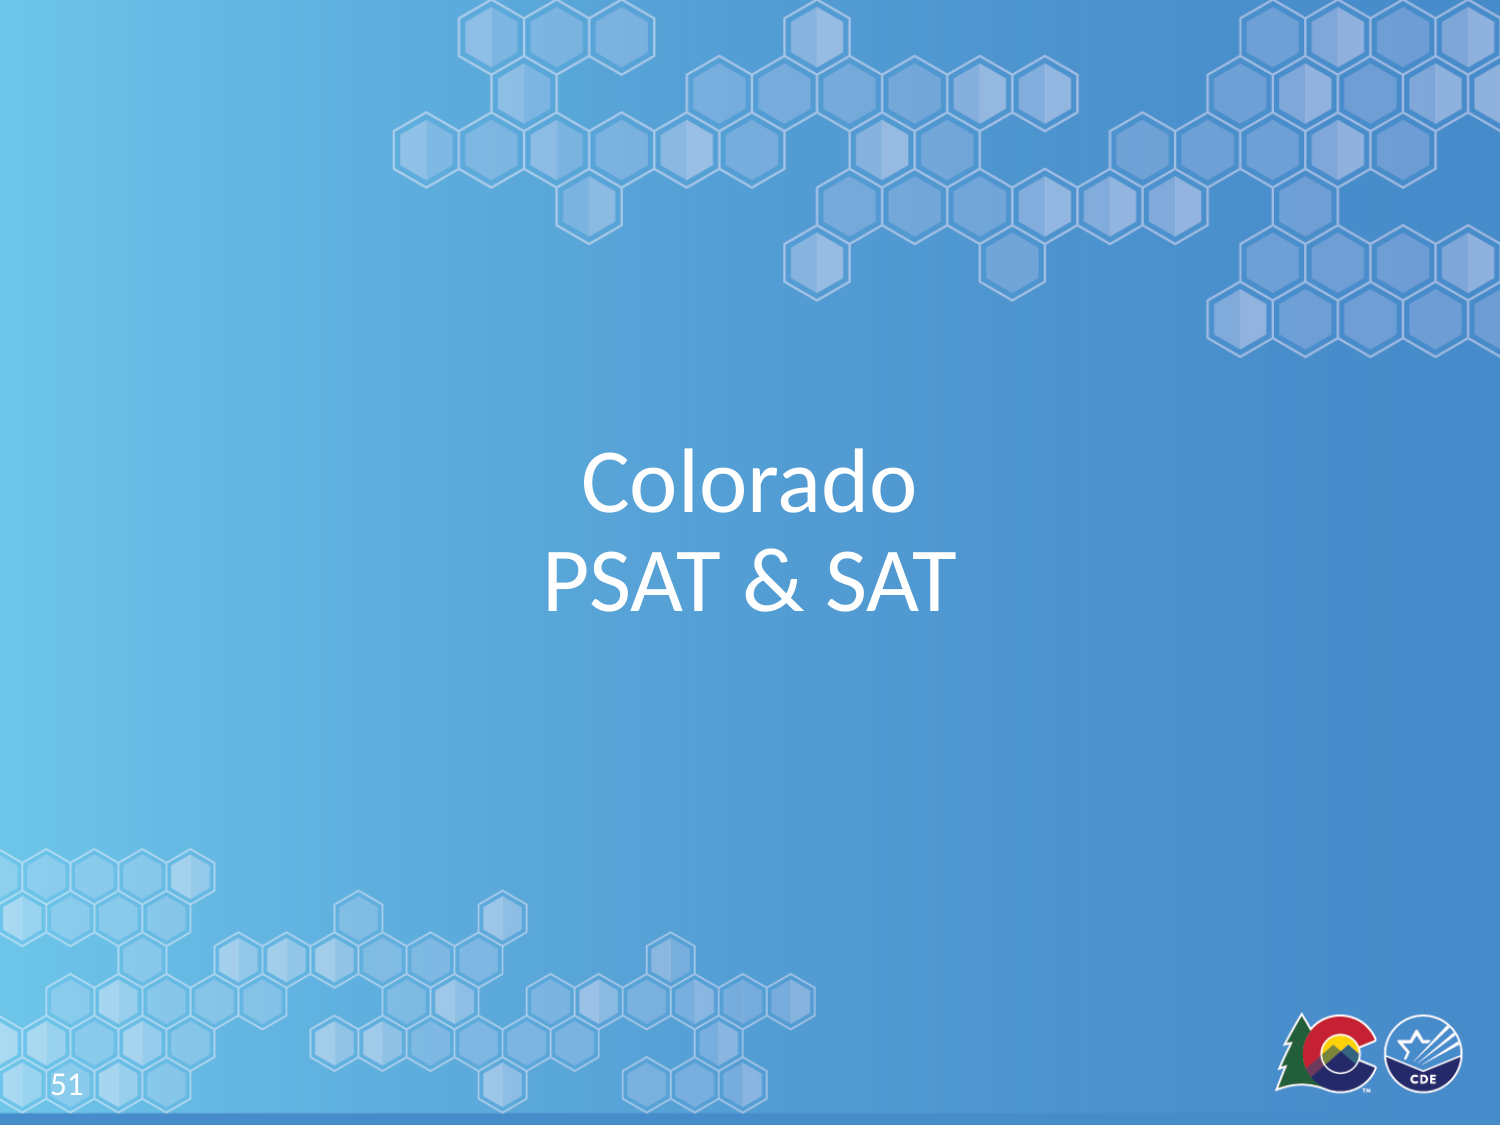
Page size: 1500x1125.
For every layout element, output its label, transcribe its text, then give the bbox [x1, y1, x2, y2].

picture [0, 0, 1500, 1125]
title Colorado PSAT & SAT [112, 425, 1388, 810]
slide_number 51 [35, 1054, 373, 1115]
